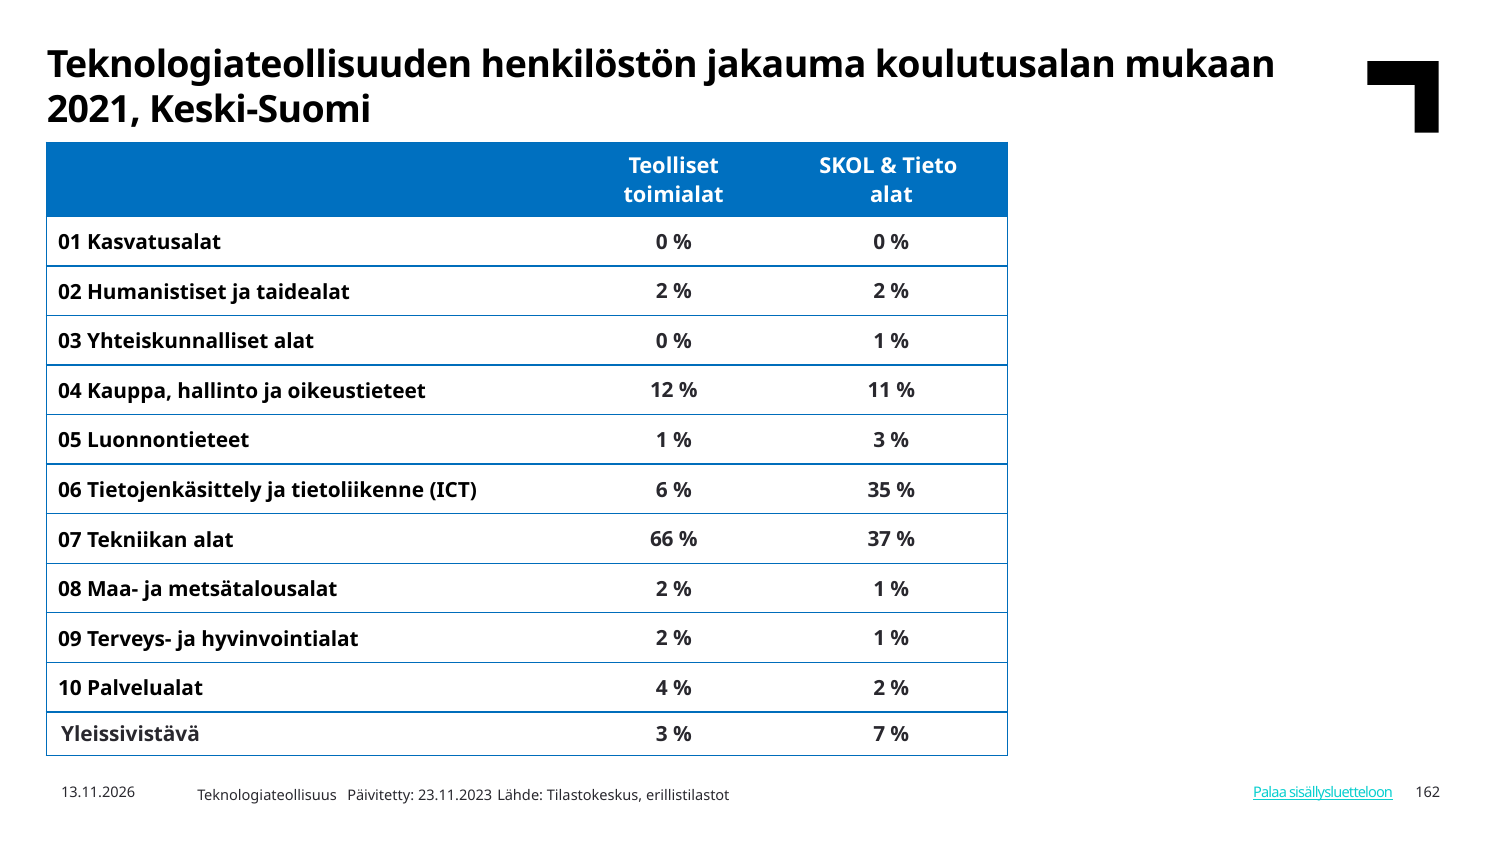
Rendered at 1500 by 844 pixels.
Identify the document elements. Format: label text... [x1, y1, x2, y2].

table_header SKOL & Tieto alat [775, 143, 1007, 216]
table_cell 35 % [775, 465, 1007, 513]
table_cell 09 Terveys- ja hyvinvointialat [47, 613, 573, 662]
table_cell 1 % [775, 613, 1007, 662]
table_cell 1 % [775, 564, 1007, 612]
table_cell 2 % [573, 613, 775, 662]
footer Teknologiateollisuus Päivitetty: 23.11.2023 Lähde: Tilastokeskus, erillistilastot [182, 777, 967, 805]
table_cell 1 % [573, 415, 775, 463]
table_cell 07 Tekniikan alat [47, 514, 573, 563]
table_cell 37 % [775, 514, 1007, 563]
table_cell 66 % [573, 514, 775, 563]
table_cell 0 % [775, 217, 1007, 265]
table_cell 2 % [775, 663, 1007, 711]
table_header [47, 143, 573, 216]
table_cell 4 % [573, 663, 775, 711]
table_cell 2 % [775, 267, 1007, 315]
table_cell 12 % [573, 366, 775, 414]
table_cell 06 Tietojenkäsittely ja tietoliikenne (ICT) [47, 465, 573, 513]
table_cell 10 Palvelualat [47, 663, 573, 711]
table_cell 2 % [573, 267, 775, 315]
table_cell 3 % [775, 415, 1007, 463]
table_cell 04 Kauppa, hallinto ja oikeustieteet [47, 366, 573, 414]
slide_number 162 [1313, 775, 1456, 803]
table_cell 0 % [573, 217, 775, 265]
table_cell 1 % [775, 316, 1007, 364]
table_cell Yleissivistävä [47, 713, 573, 755]
table_cell 05 Luonnontieteet [47, 415, 573, 463]
table_cell 6 % [573, 465, 775, 513]
table_cell 03 Yhteiskunnalliset alat [47, 316, 573, 364]
table_cell 0 % [573, 316, 775, 364]
table_cell 2 % [573, 564, 775, 612]
table_cell 3 % [573, 713, 775, 755]
table_cell 7 % [775, 713, 1007, 755]
table_cell 01 Kasvatusalat [47, 217, 573, 265]
text_box Palaa sisällysluetteloon [1247, 777, 1431, 809]
table_cell 08 Maa- ja metsätalousalat [47, 564, 573, 612]
list Teknologiateollisuuden henkilöstön jakauma koulutusalan mukaan 2021, Keski-Suomi [29, 32, 1348, 110]
table_header Teolliset toimialat [573, 143, 775, 216]
table_cell 11 % [775, 366, 1007, 414]
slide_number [46, 775, 197, 803]
table_cell 02 Humanistiset ja taidealat [47, 267, 573, 315]
